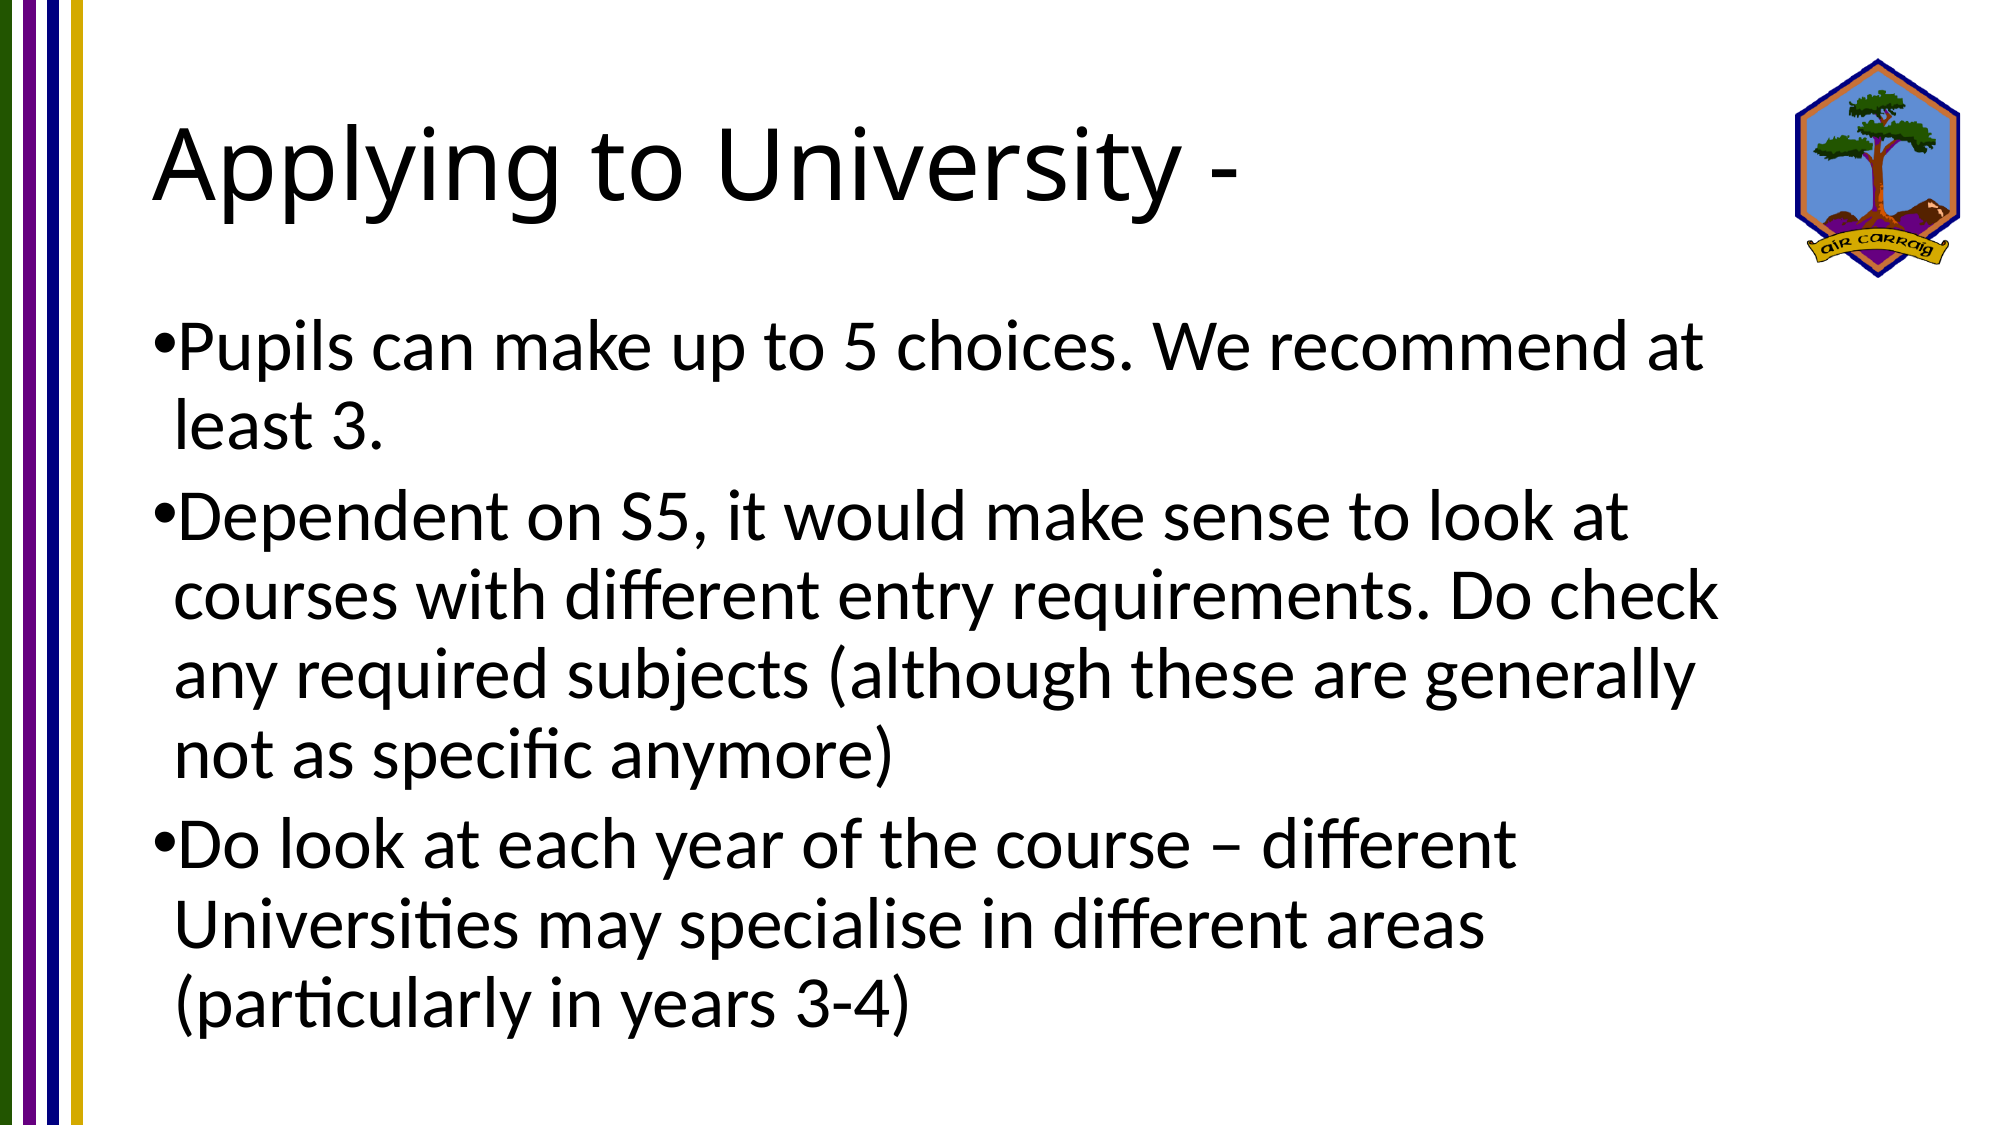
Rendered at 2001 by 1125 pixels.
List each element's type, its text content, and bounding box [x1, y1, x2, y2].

title Applying to University - [137, 59, 1762, 277]
picture [1795, 58, 1961, 278]
list Pupils can make up to 5 choices. We recommend at least 3. Dependent on S5, it would make sense to look at courses with different entry requirements. Do check any required subjects (although these are generally not as specific anymore) Do look at each year of the course – different Universities may specialise in different areas (particularly in years 3-4) [137, 299, 1762, 1058]
